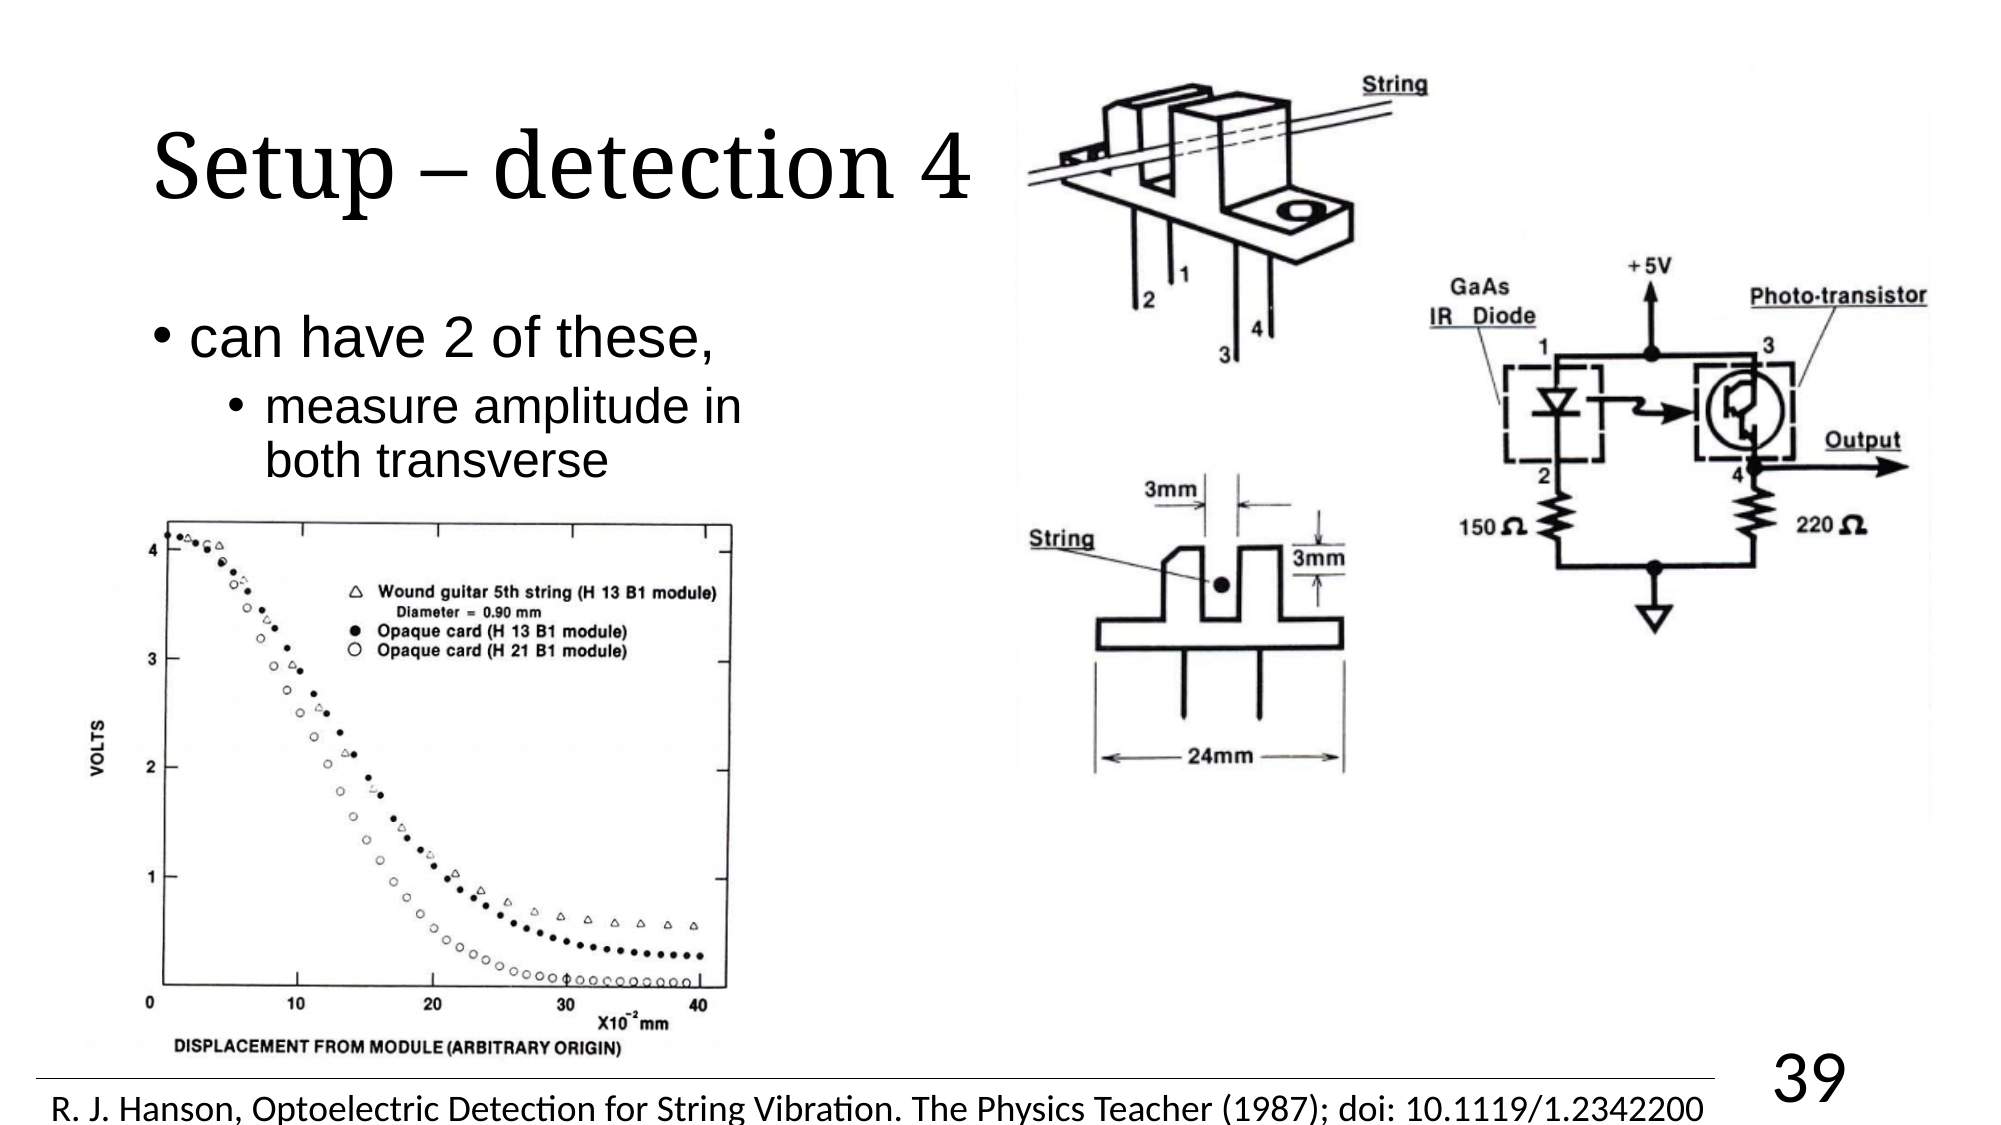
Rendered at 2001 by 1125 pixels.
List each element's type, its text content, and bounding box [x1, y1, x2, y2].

picture [84, 506, 738, 1066]
picture [1015, 59, 1931, 821]
slide_number 39 [1412, 1042, 1863, 1076]
text_box R. J. Hanson, Optoelectric Detection for String Vibration. The Physics Teacher (1987); doi: 10.1119/1.2342200 [36, 1076, 2000, 1125]
list can have 2 of these, measure amplitude in both transverse [137, 299, 854, 1014]
title Setup – detection 4 [137, 59, 1015, 278]
